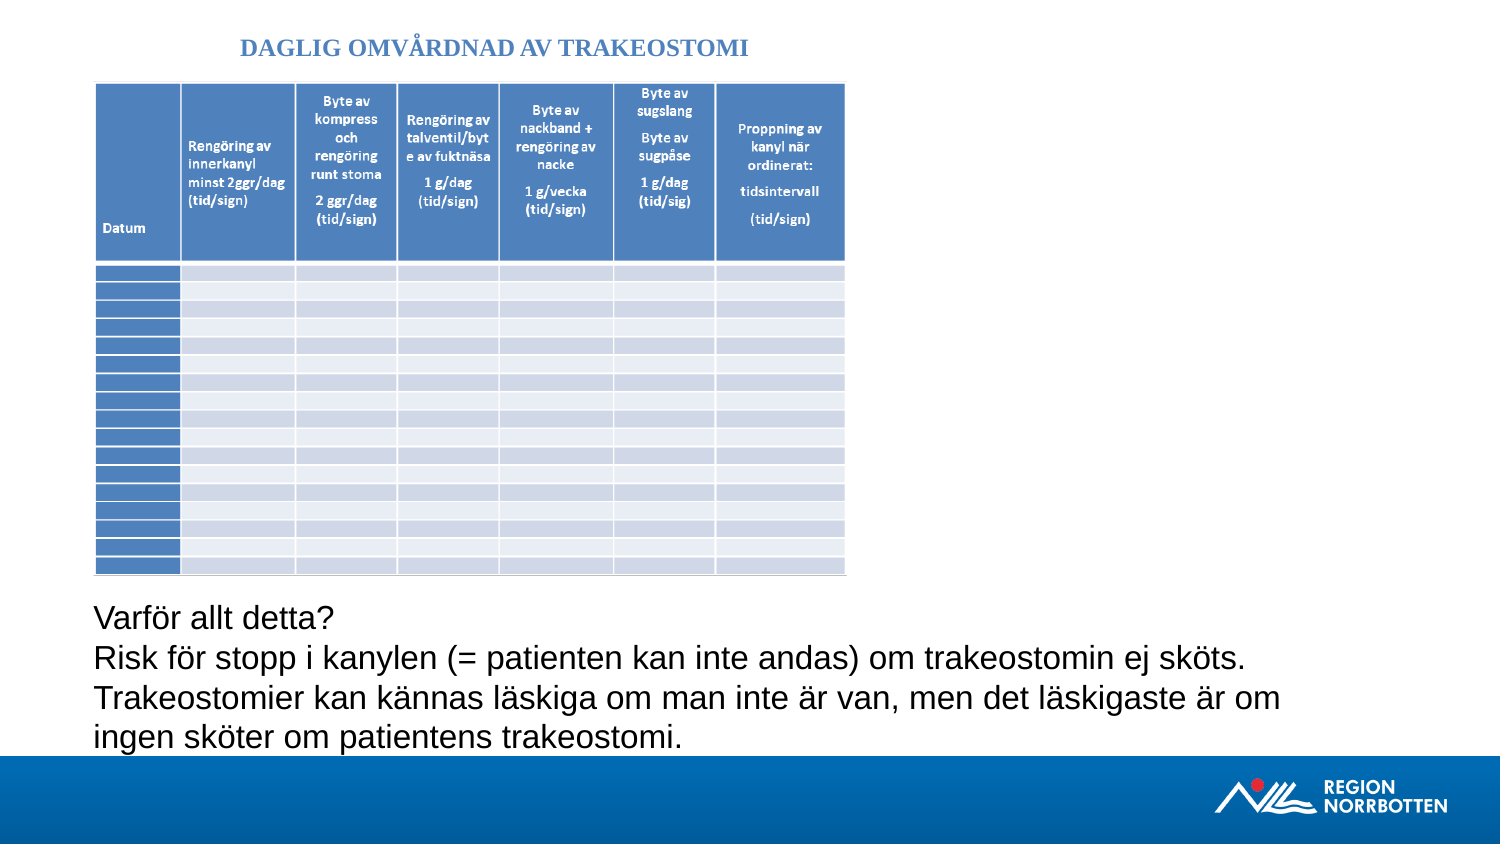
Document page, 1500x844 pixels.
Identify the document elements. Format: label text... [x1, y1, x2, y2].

picture [93, 77, 850, 576]
text_box Varför allt detta? Risk för stopp i kanylen (= patienten kan inte andas) om trakeostomin ej sköts. Trakeostomier kan kännas läskiga om man inte är van, men det läskigaste är om ingen sköter om patientens trakeostomi. [78, 588, 1332, 763]
text_box DAGLIG OMVÅRDNAD AV TRAKEOSTOMI [89, 0, 845, 79]
picture [0, 756, 1500, 844]
